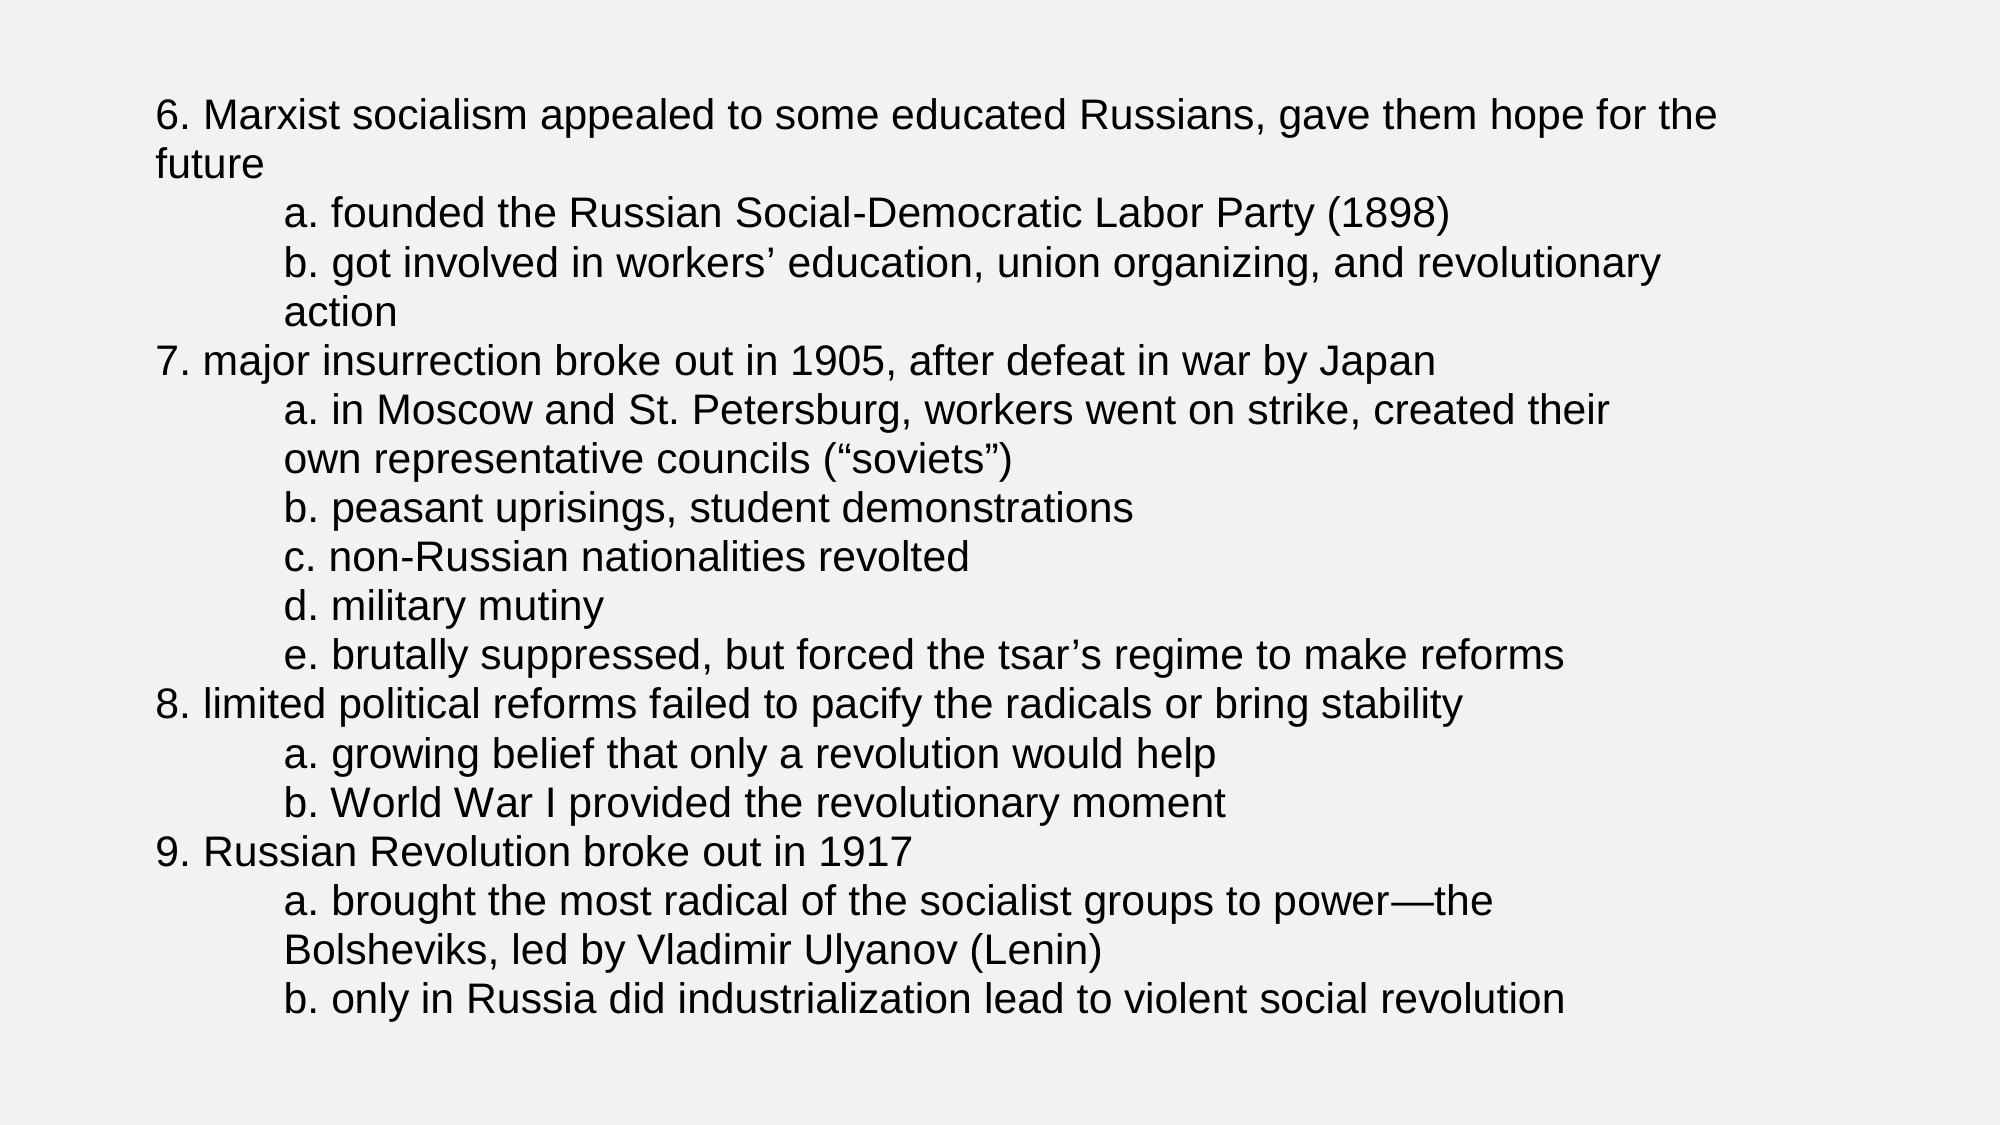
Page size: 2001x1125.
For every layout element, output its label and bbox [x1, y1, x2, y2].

picture [27, 89, 1951, 1025]
